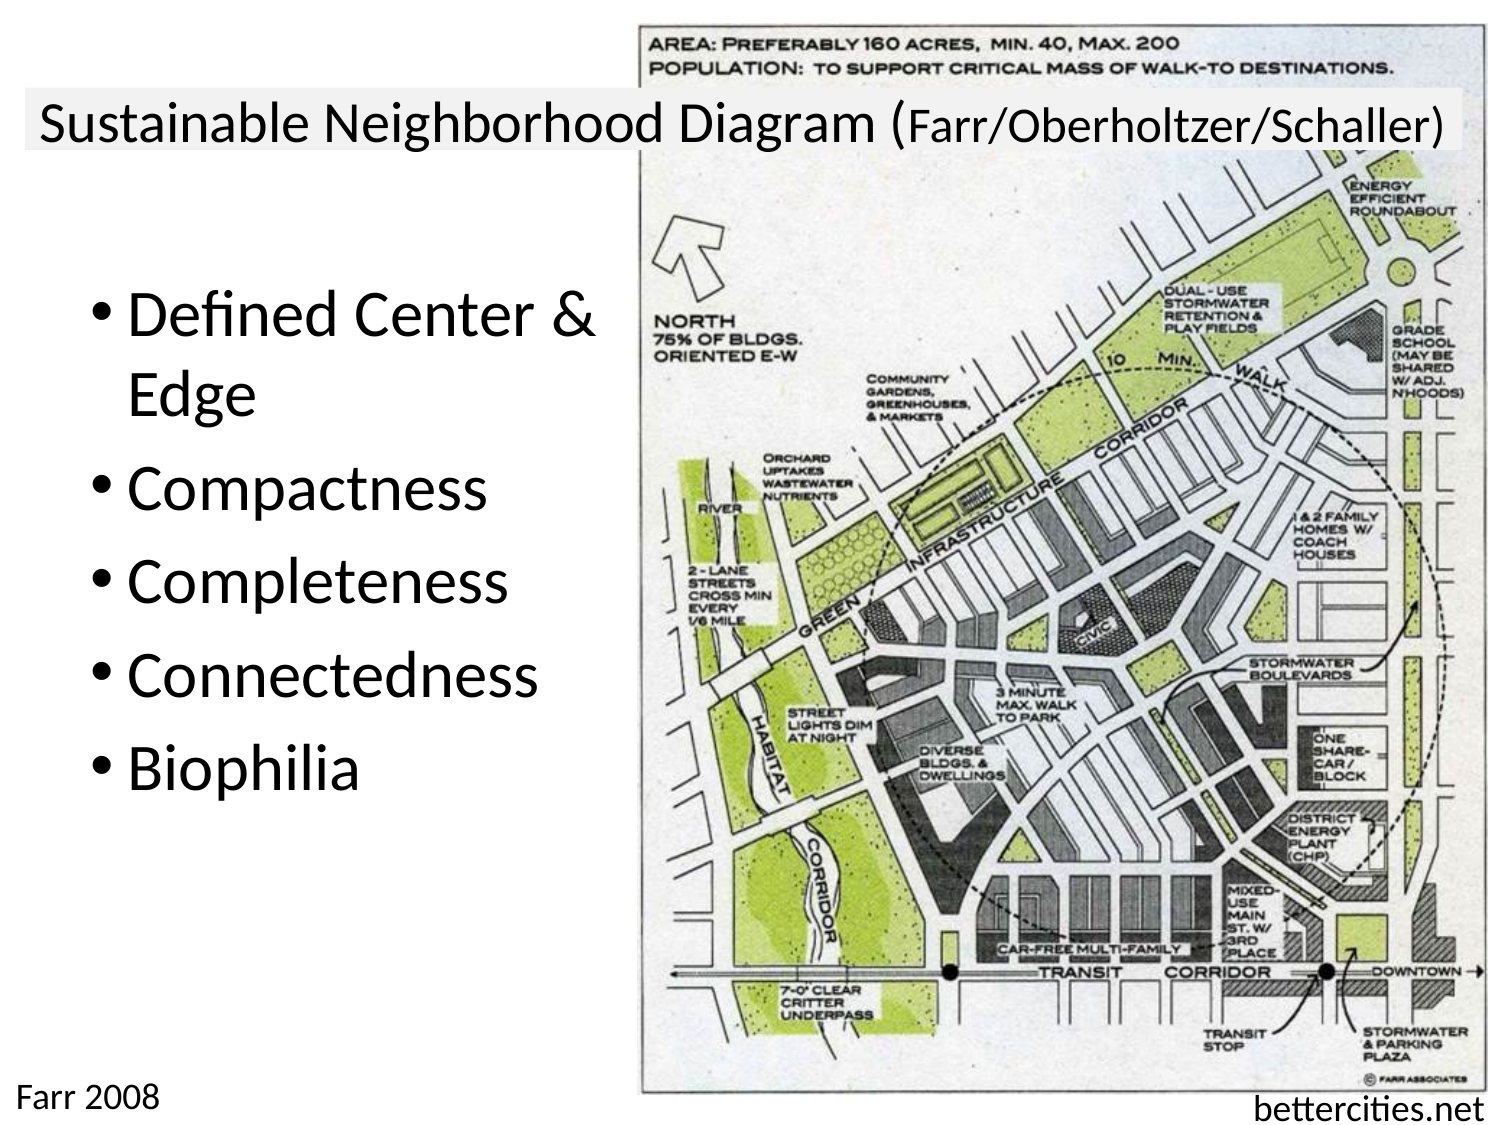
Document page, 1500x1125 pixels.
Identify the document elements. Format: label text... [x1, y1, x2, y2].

text_box bettercities.net [1238, 1076, 1500, 1125]
list Defined Center & Edge Compactness Completeness Connectedness Biophilia [75, 262, 632, 1005]
picture [637, 22, 1488, 1095]
title Sustainable Neighborhood Diagram (Farr/Oberholtzer/Schaller) [24, 87, 632, 150]
text_box Farr 2008 [1, 1064, 176, 1125]
